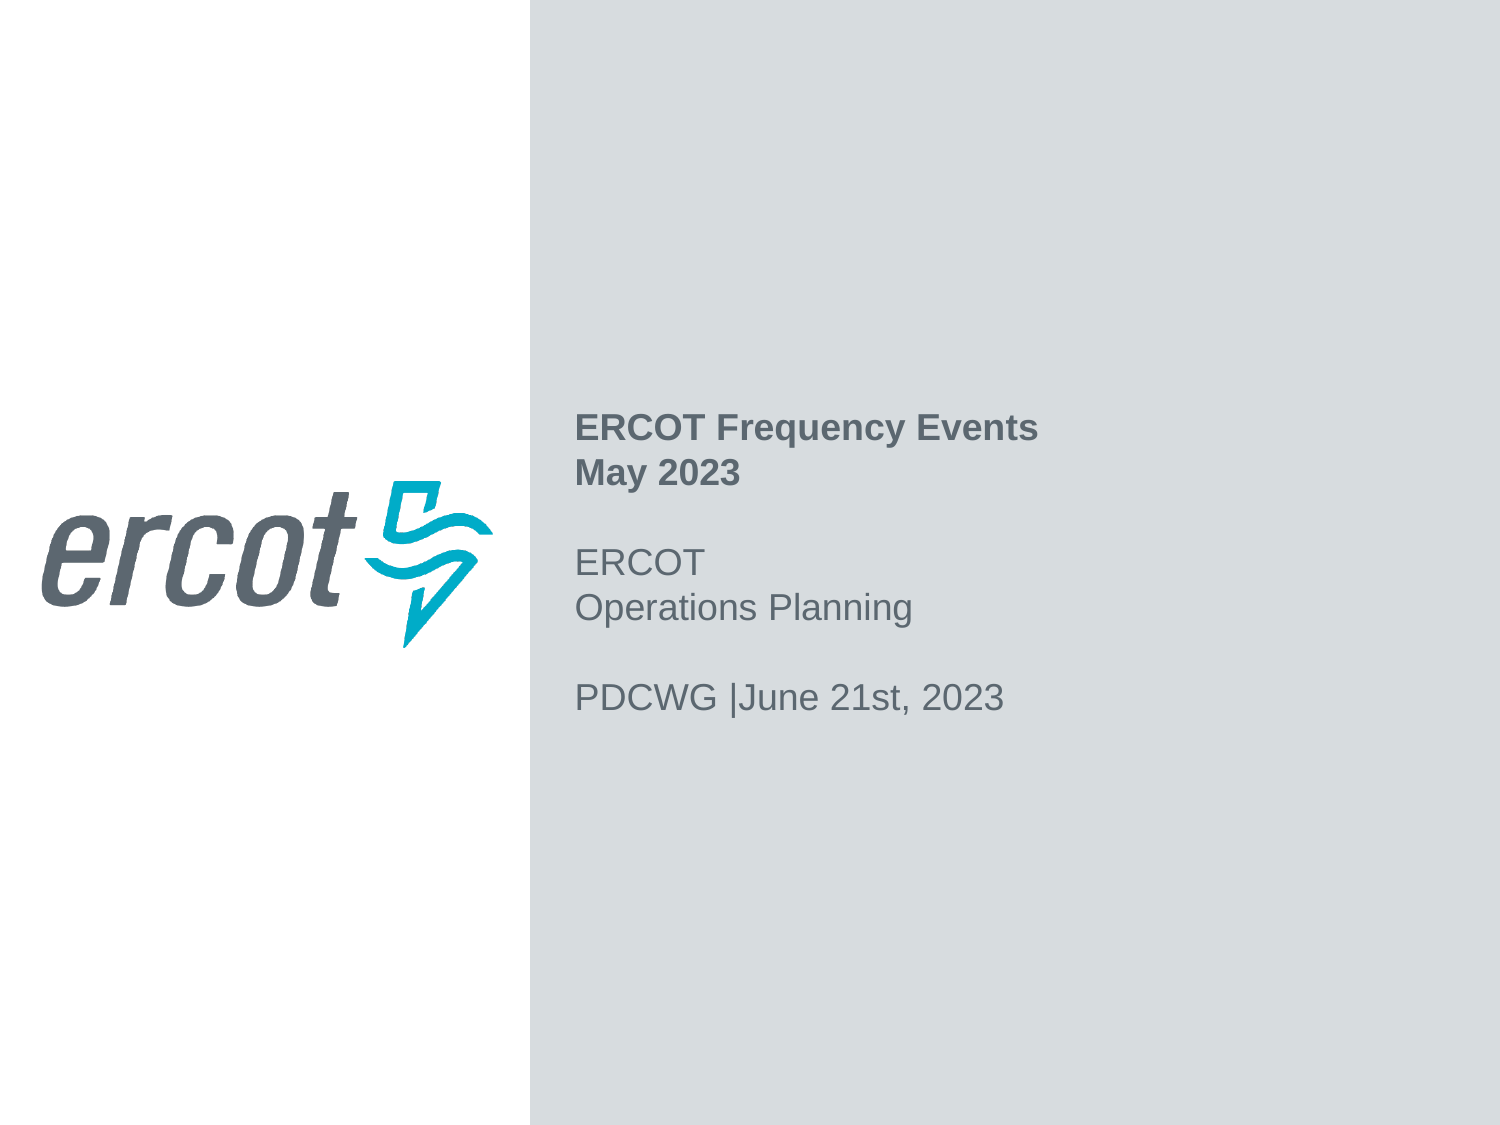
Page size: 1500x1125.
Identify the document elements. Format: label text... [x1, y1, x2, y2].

text_box ERCOT Frequency Events May 2023 ERCOT Operations Planning PDCWG |June 21st, 2023 [559, 395, 1486, 726]
picture [32, 471, 501, 654]
